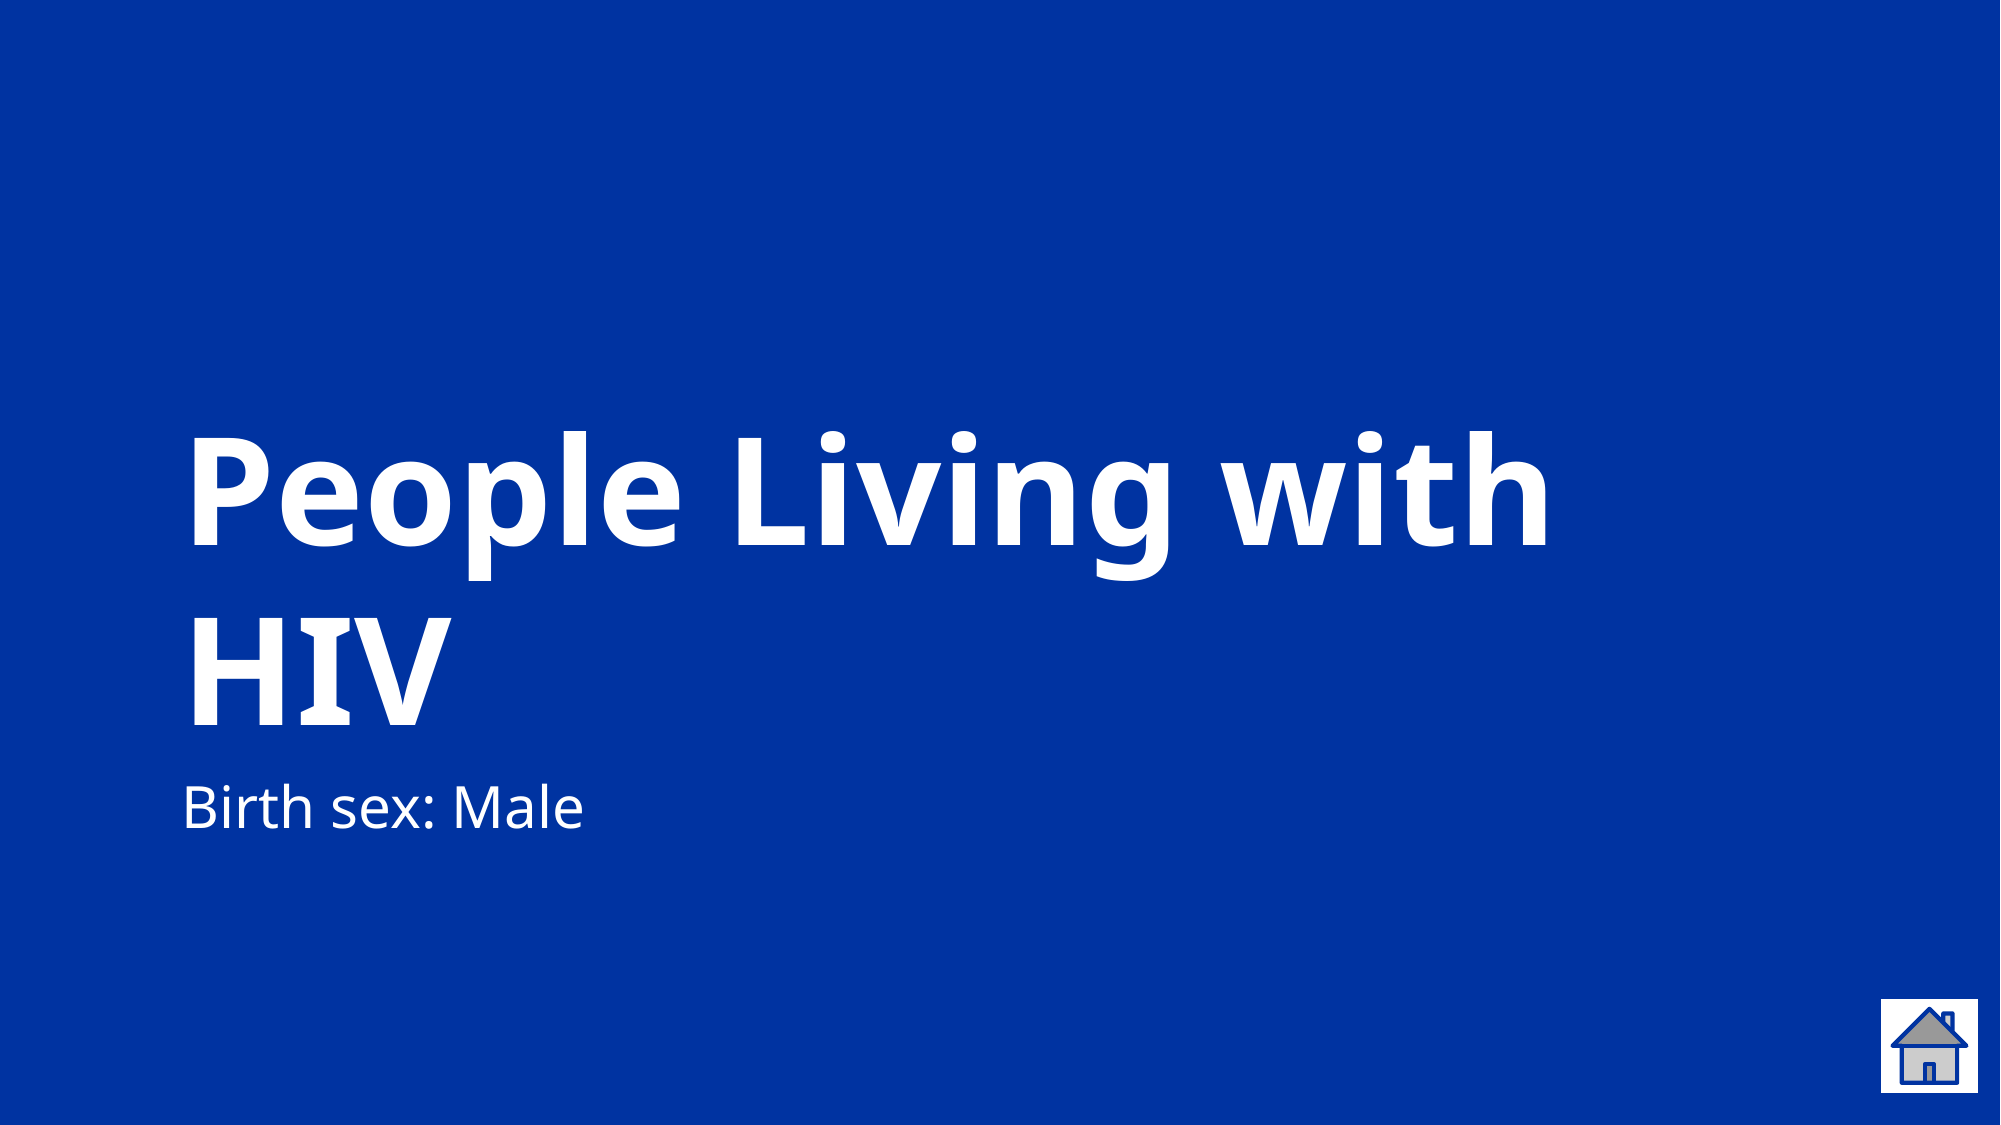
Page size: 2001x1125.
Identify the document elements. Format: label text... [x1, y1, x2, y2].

title People Living with HIV [166, 179, 1867, 762]
list Birth sex: Male [166, 762, 1867, 942]
text_box [1877, 994, 1982, 1097]
